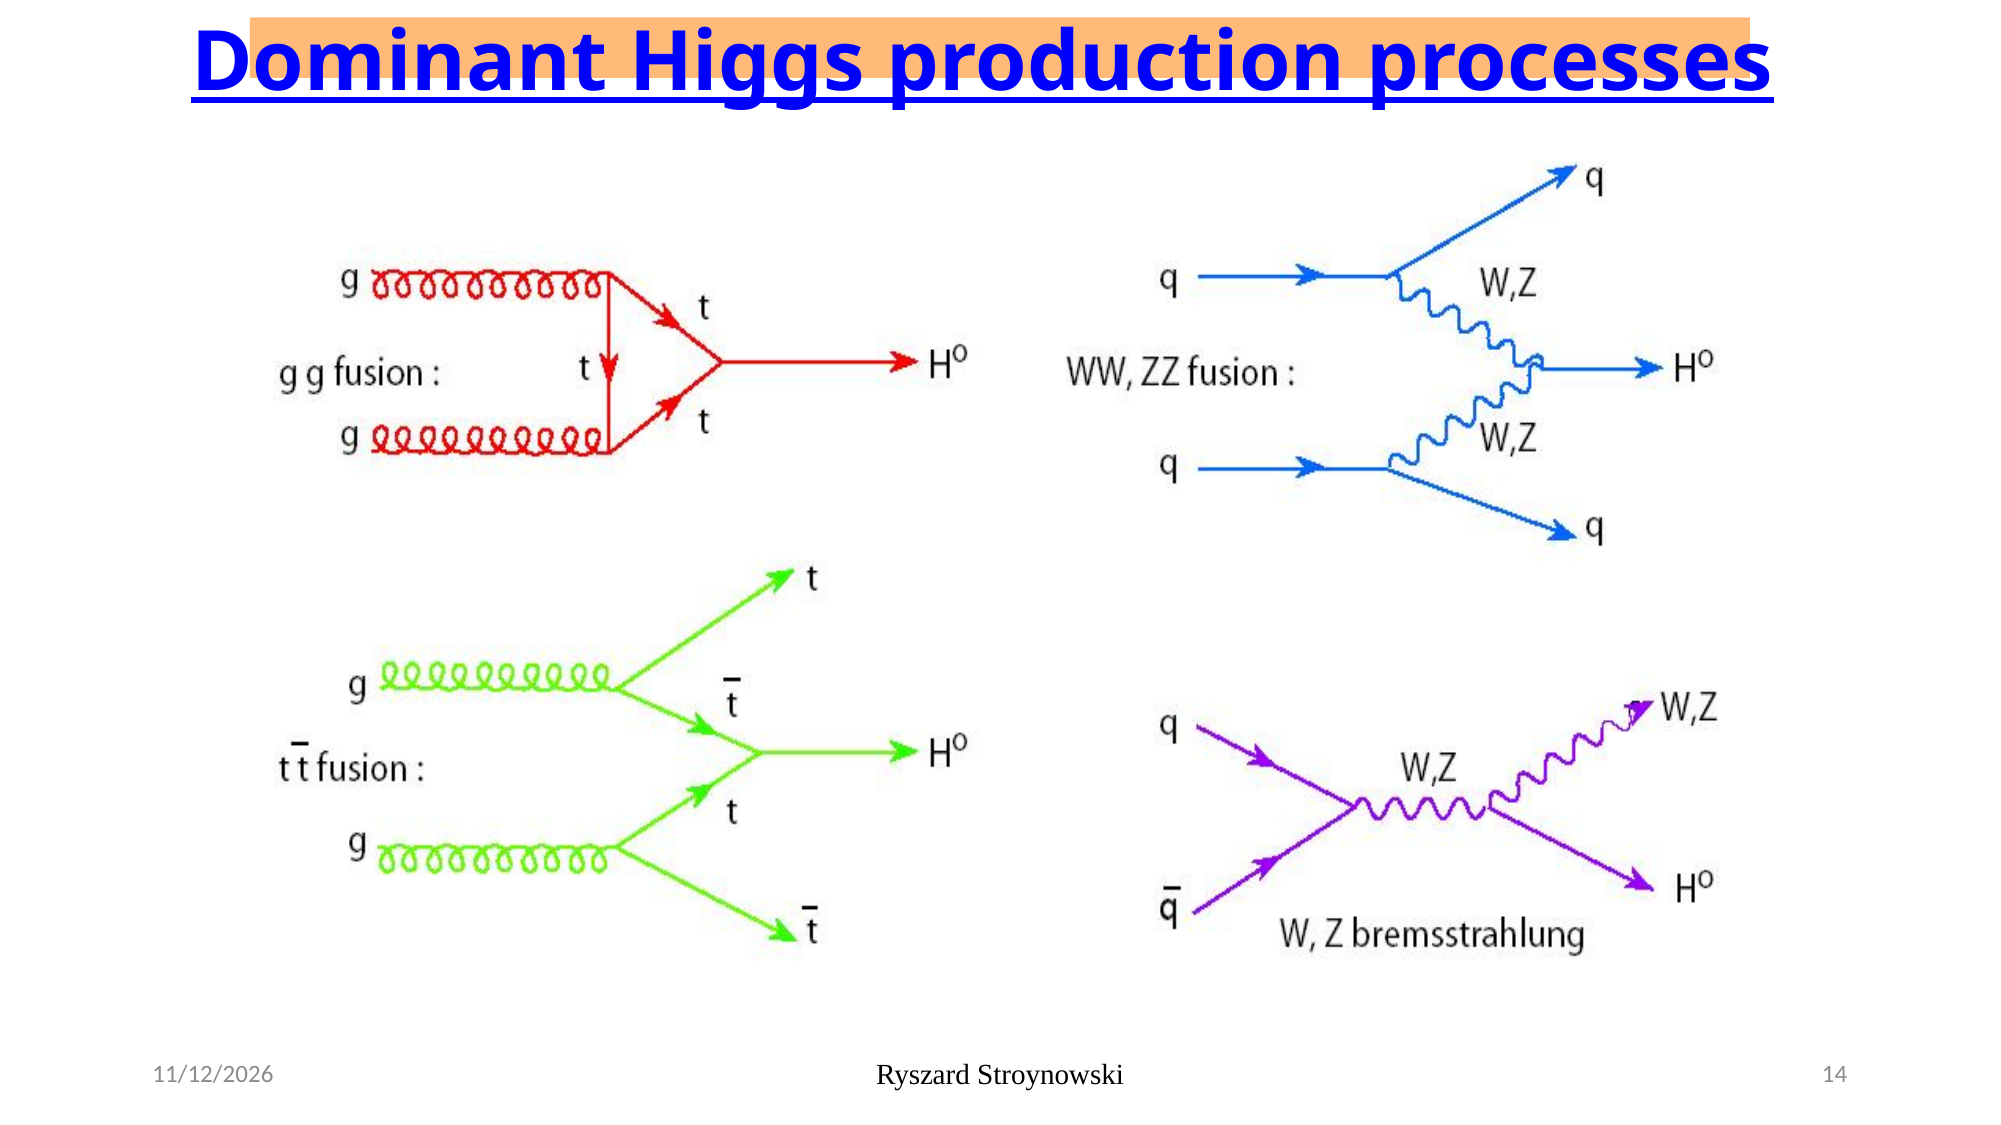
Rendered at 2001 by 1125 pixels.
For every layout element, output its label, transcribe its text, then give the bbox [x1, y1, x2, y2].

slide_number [137, 1042, 588, 1103]
picture [249, 161, 1750, 974]
slide_number 14 [1412, 1042, 1863, 1103]
text_box Dominant Higgs production processes [176, 0, 1789, 160]
footer Ryszard Stroynowski [662, 1042, 1338, 1103]
